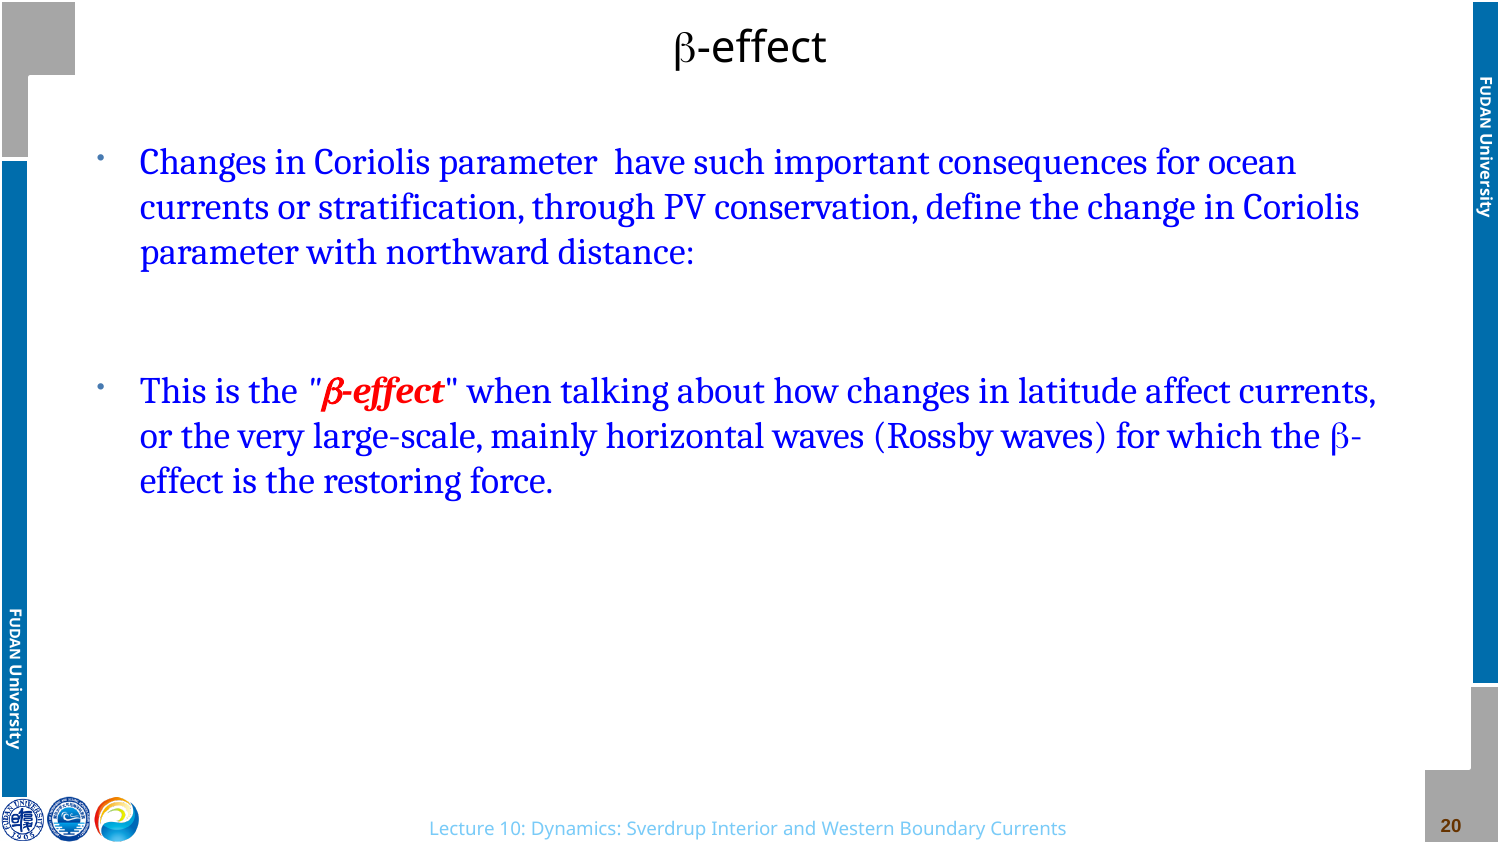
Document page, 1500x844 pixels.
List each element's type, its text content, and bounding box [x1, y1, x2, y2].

picture [0, 797, 44, 841]
picture [47, 794, 90, 842]
title -effect [243, 23, 1257, 68]
picture [94, 797, 139, 842]
